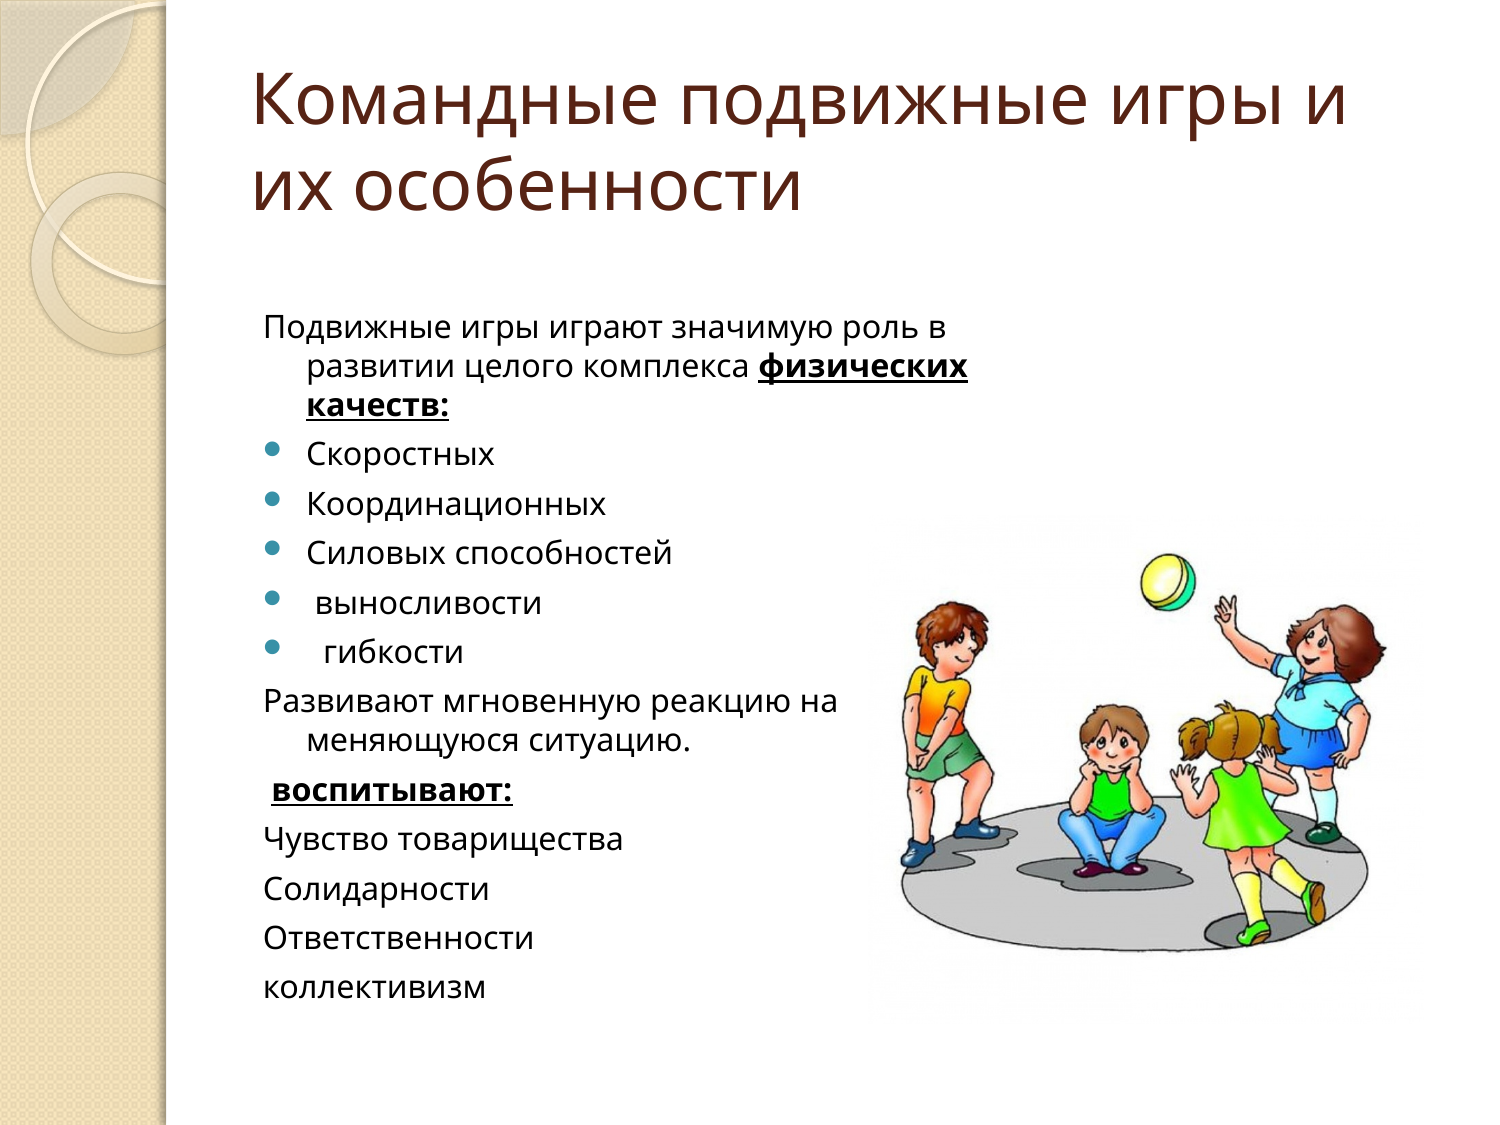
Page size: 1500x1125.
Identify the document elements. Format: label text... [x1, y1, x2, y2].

list Подвижные игры играют значимую роль в развитии целого комплекса физических качеств: Скоростных Координационных Силовых способностей выносливости гибкости Развивают мгновенную реакцию на меняющуюся ситуацию. воспитывают: Чувство товарищества Солидарности Ответственности коллективизм [235, 249, 999, 1015]
title Командные подвижные игры и их особенности [235, 45, 1466, 233]
picture [867, 514, 1424, 1024]
